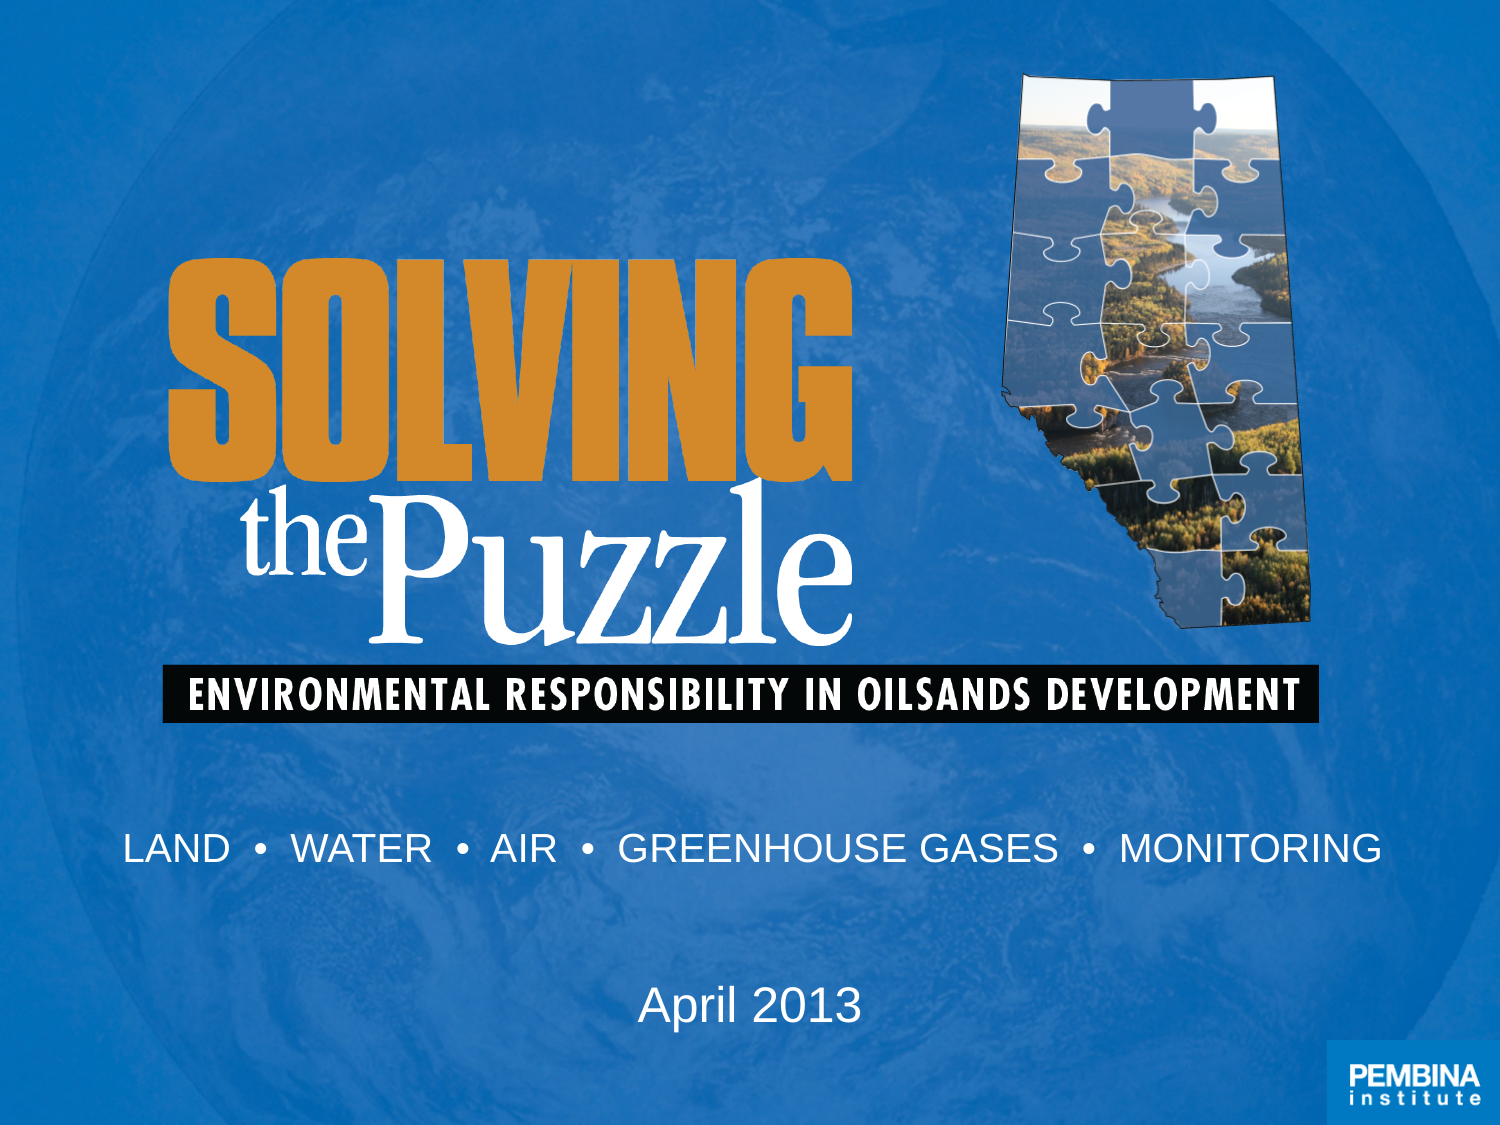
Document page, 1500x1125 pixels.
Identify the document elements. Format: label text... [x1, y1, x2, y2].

picture [0, 0, 1500, 1125]
text_box LAND • WATER • AIR • GREENHOUSE GASES • MONITORING [93, 814, 1413, 925]
list April 2013 [224, 964, 1276, 1059]
